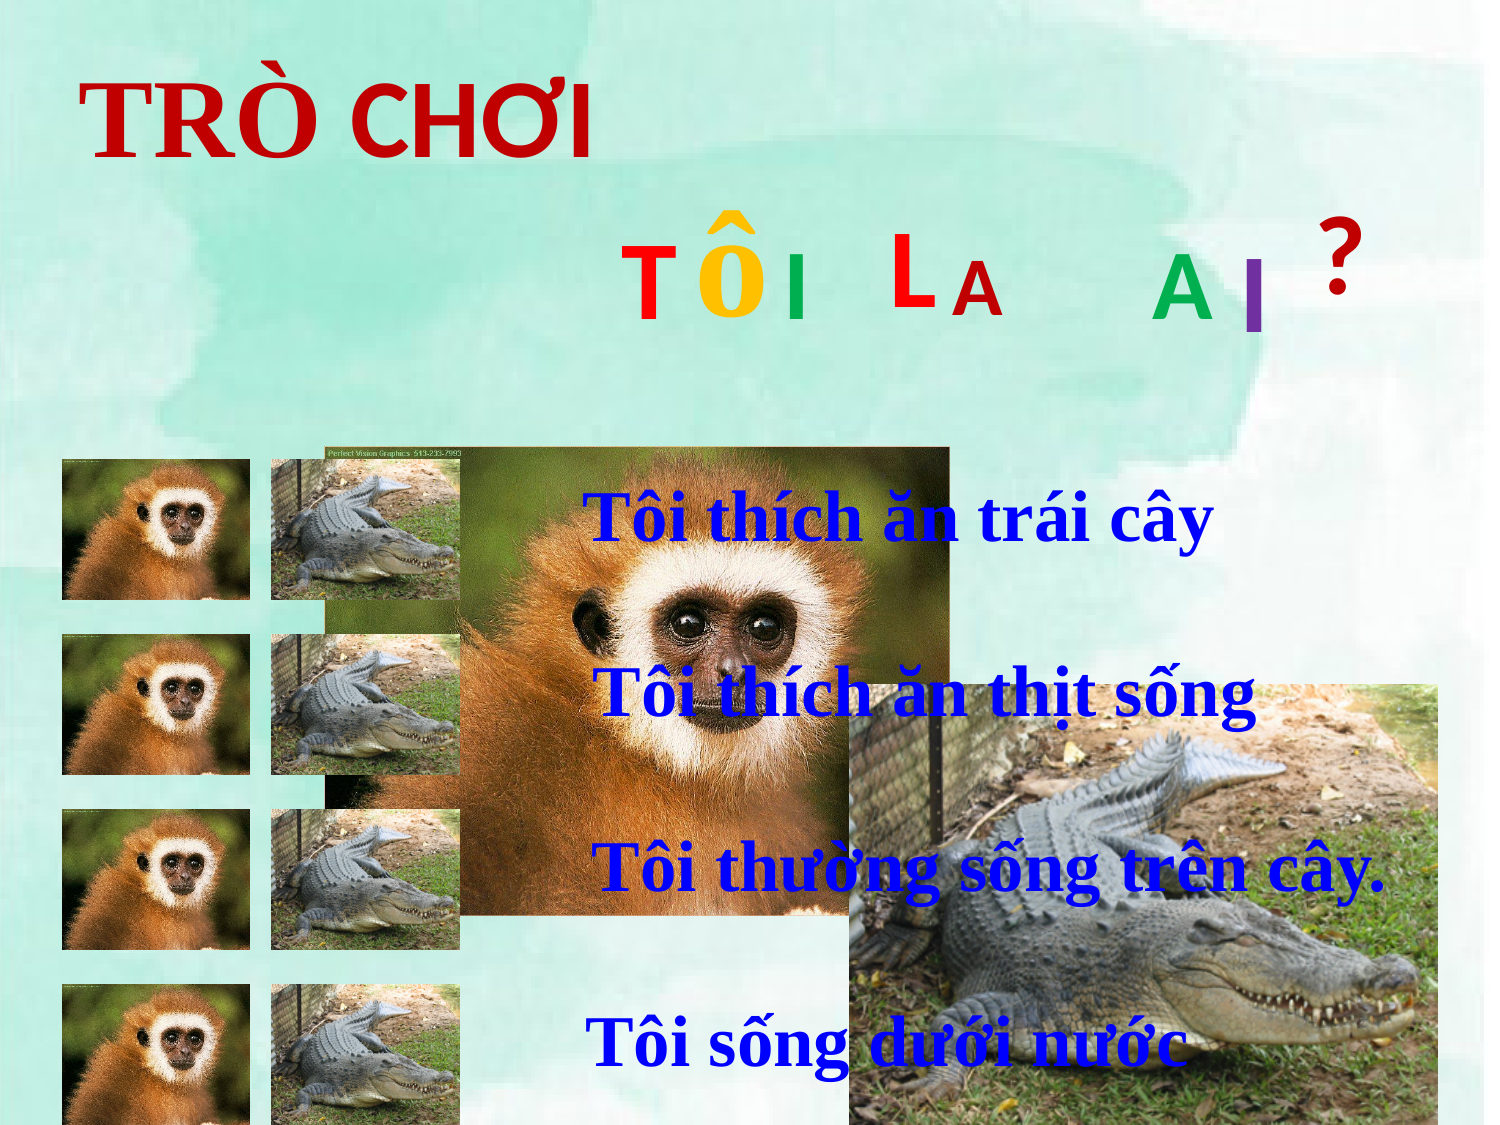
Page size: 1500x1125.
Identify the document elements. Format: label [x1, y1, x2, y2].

list [0, 0, 1489, 1125]
picture [62, 459, 251, 601]
picture [62, 809, 251, 951]
picture [271, 984, 460, 1125]
picture [62, 984, 251, 1125]
picture [271, 446, 1438, 1125]
picture [62, 634, 251, 776]
